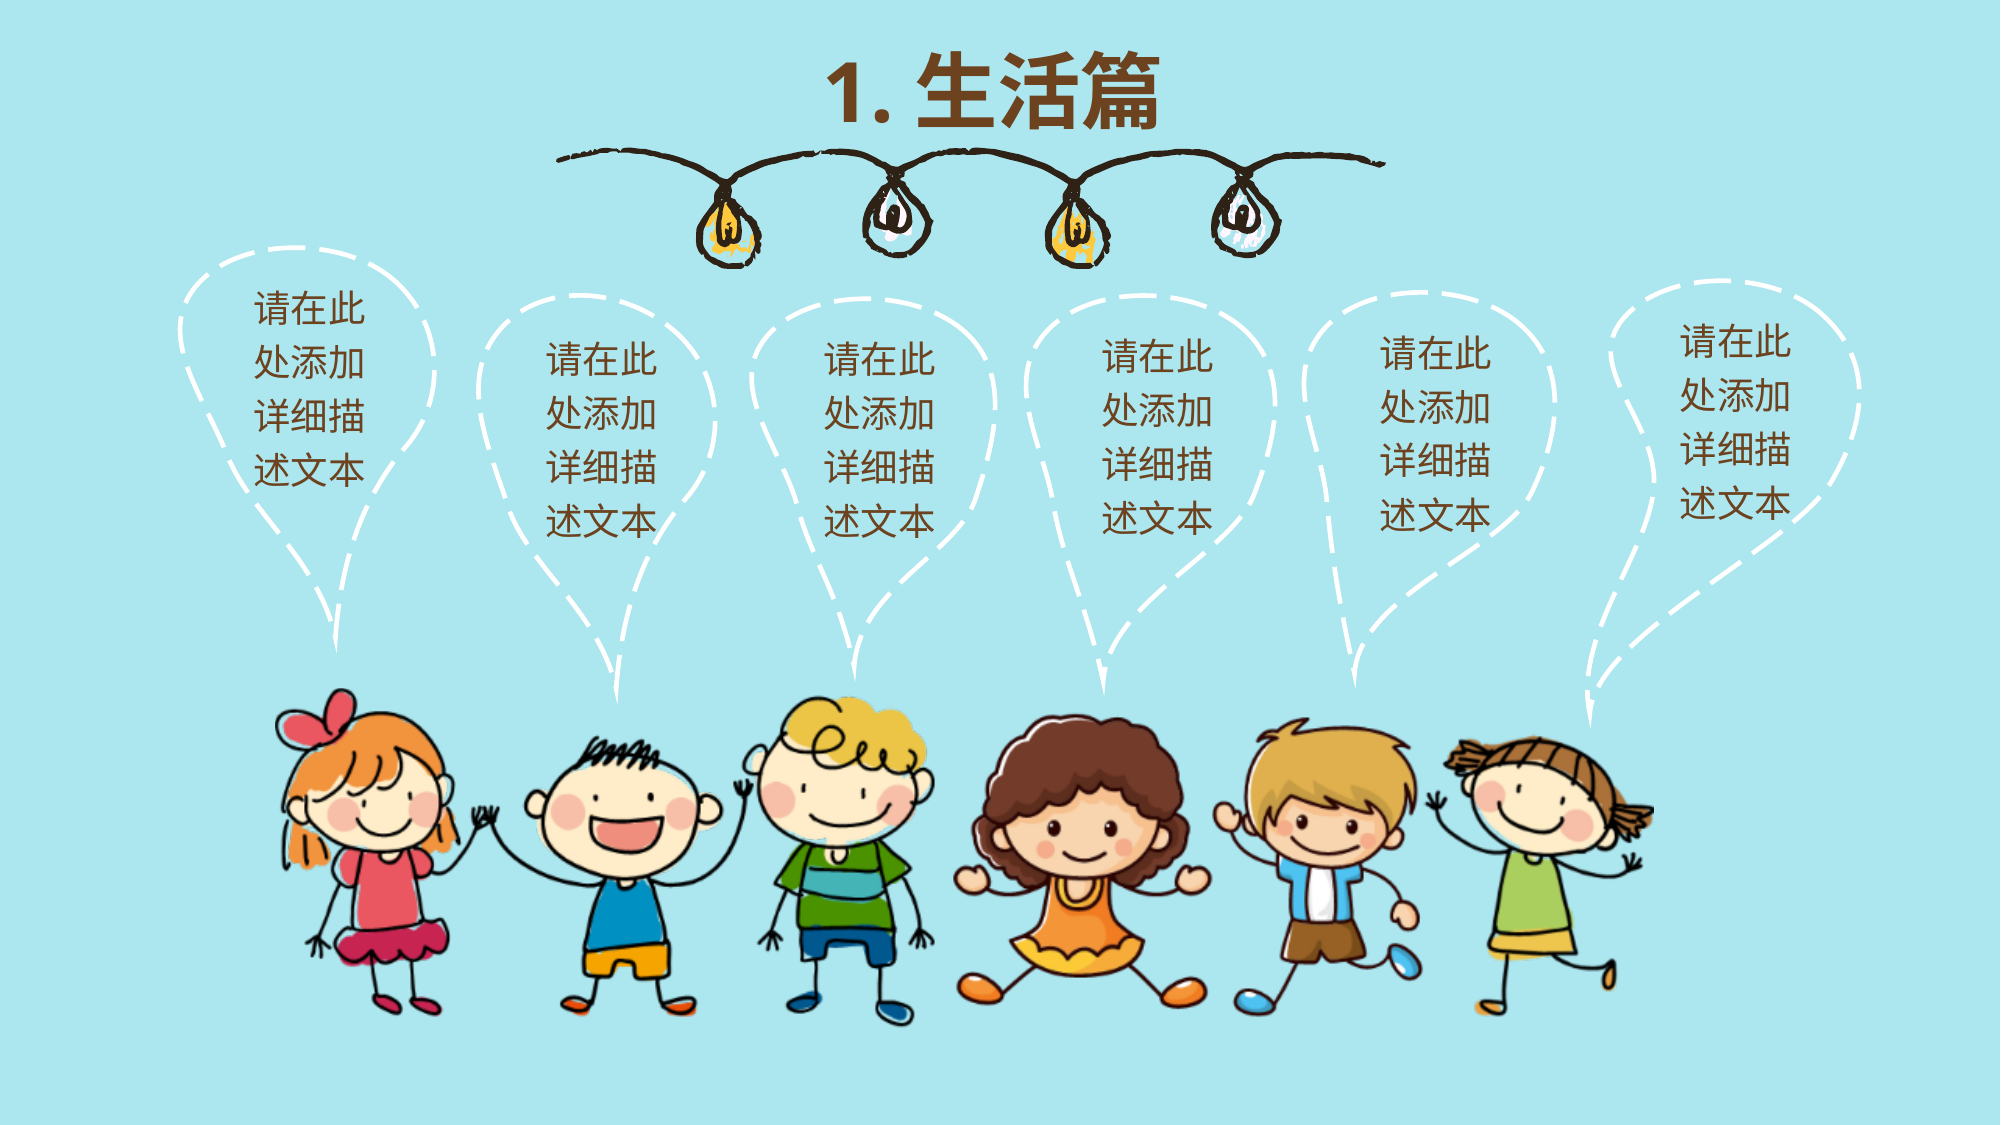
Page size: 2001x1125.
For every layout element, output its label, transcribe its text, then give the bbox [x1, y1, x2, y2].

text_box [178, 246, 379, 441]
text_box 1.生活篇 [808, 31, 1179, 147]
text_box [252, 500, 372, 645]
text_box [812, 551, 936, 674]
text_box [1247, 330, 1277, 510]
text_box 请在此处添加详细描述文本 [1647, 301, 1825, 533]
text_box [969, 334, 997, 515]
text_box [1586, 515, 1782, 688]
text_box [691, 347, 717, 493]
text_box [399, 283, 436, 457]
picture [275, 688, 1654, 1028]
text_box [530, 551, 652, 688]
text_box 请在此处添加详细描述文本 [790, 319, 969, 551]
picture [555, 147, 1386, 269]
text_box 请在此处添加详细描述文本 [1347, 313, 1525, 544]
text_box [750, 297, 950, 488]
text_box [1525, 327, 1556, 505]
text_box [1025, 294, 1228, 688]
text_box 请在此处添加详细描述文本 [220, 268, 399, 500]
text_box 请在此处添加详细描述文本 [1068, 316, 1247, 548]
text_box [1825, 315, 1861, 493]
text_box [1302, 291, 1506, 681]
text_box [1609, 279, 1806, 448]
text_box 请在此处添加详细描述文本 [512, 319, 691, 551]
text_box [477, 294, 661, 520]
